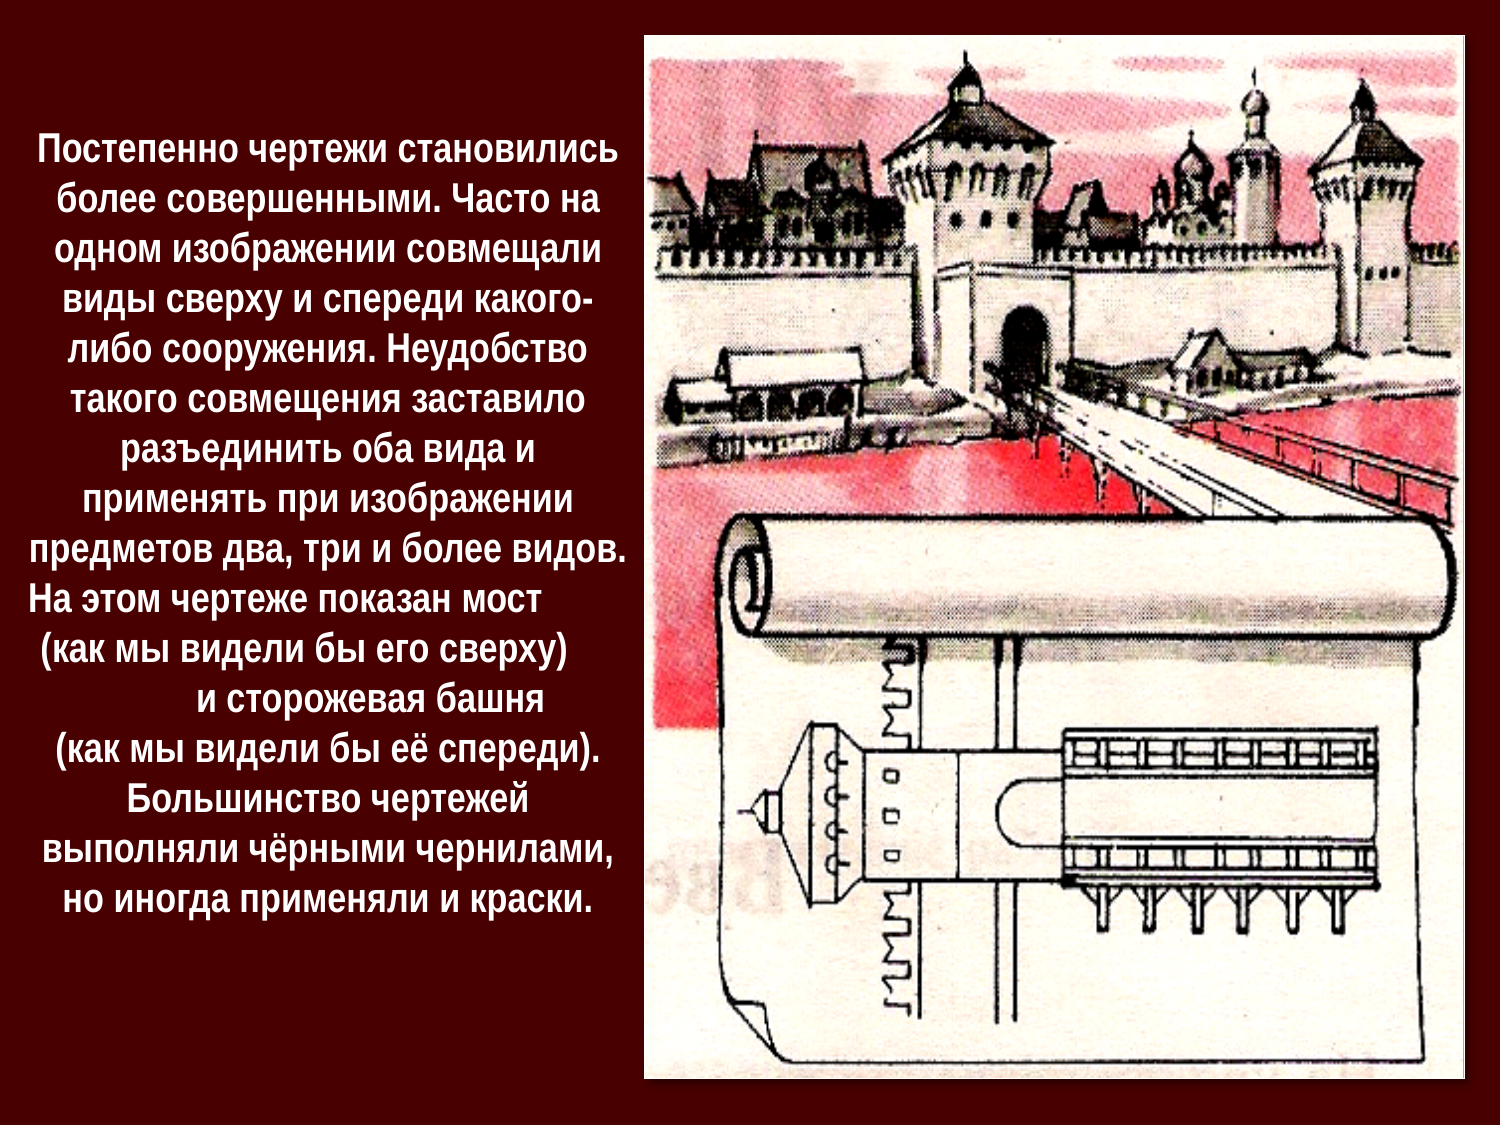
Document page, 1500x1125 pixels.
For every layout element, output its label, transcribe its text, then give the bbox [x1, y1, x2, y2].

picture [644, 34, 1464, 1079]
text_box Постепенно чертежи становились более совершенными. Часто на одном изображении совмещали виды сверху и спереди какого-либо сооружения. Неудобство такого совмещения заставило разъединить оба вида и применять при изображении предметов два, три и более видов. На этом чертеже показан мост (как мы видели бы его сверху) и сторожевая башня (как мы видели бы её спереди). Большинство чертежей выполняли чёрными чернилами, но иногда применяли и краски. [11, 113, 639, 929]
